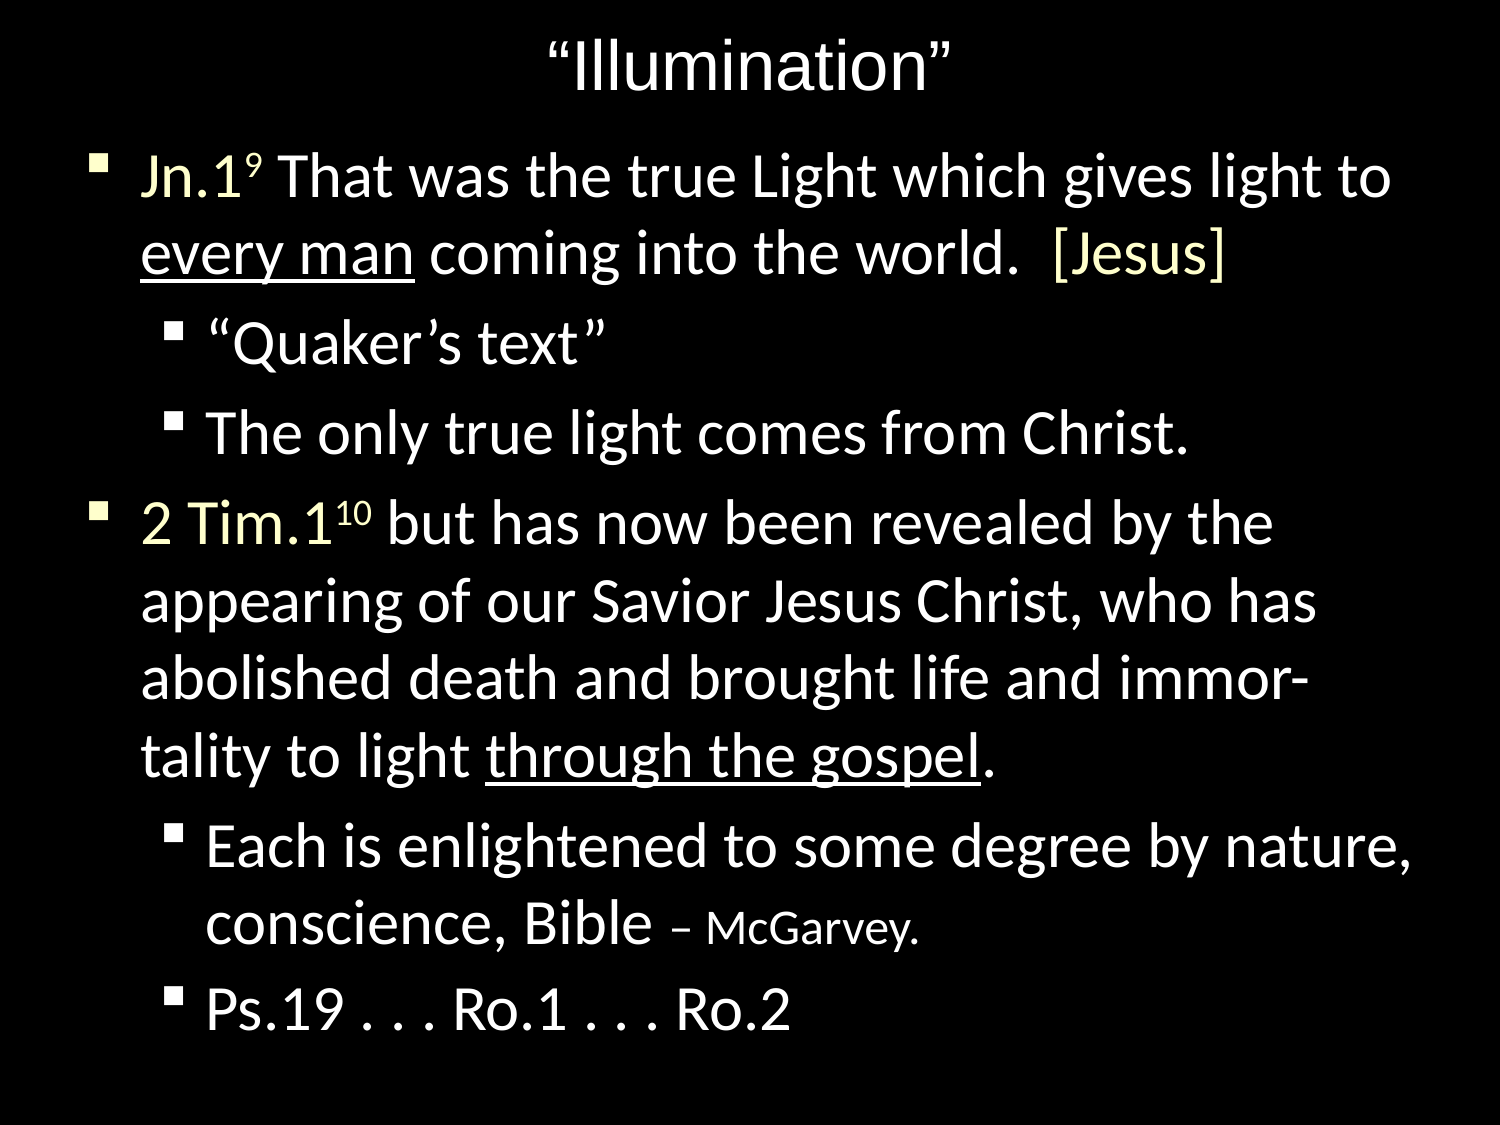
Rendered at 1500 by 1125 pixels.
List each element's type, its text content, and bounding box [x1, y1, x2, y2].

list Jn.19 That was the true Light which gives light to every man coming into the world. [Jesus] “Quaker’s text” The only true light comes from Christ. 2 Tim.110 but has now been revealed by the appearing of our Savior Jesus Christ, who has abolished death and brought life and immor-tality to light through the gospel. Each is enlightened to some degree by nature, conscience, Bible – McGarvey. Ps.19 . . . Ro.1 . . . Ro.2 [68, 125, 1432, 1075]
title “Illumination” [75, 12, 1425, 113]
